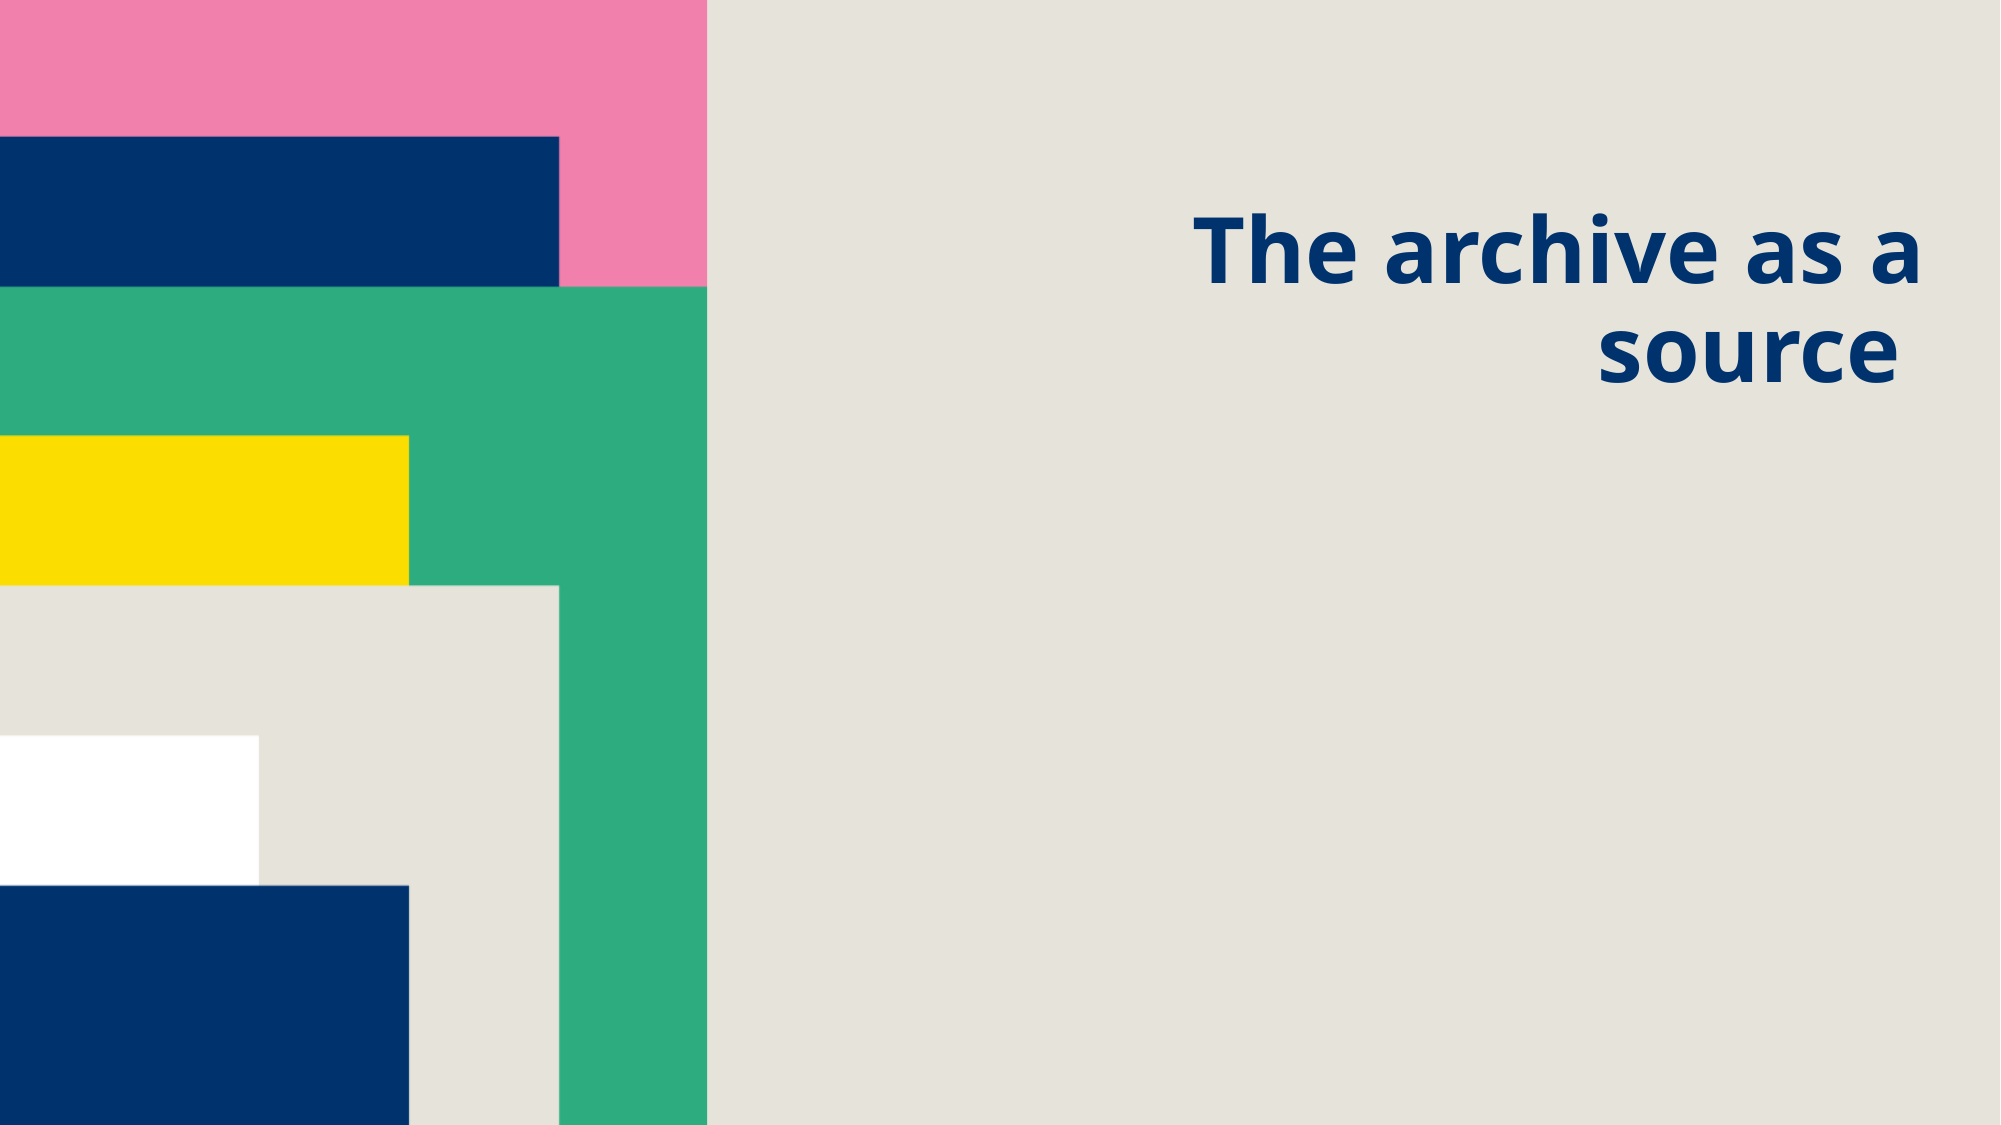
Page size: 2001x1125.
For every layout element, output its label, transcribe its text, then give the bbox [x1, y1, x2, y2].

title The archive as a source [922, 194, 1941, 412]
picture [0, 0, 708, 1125]
